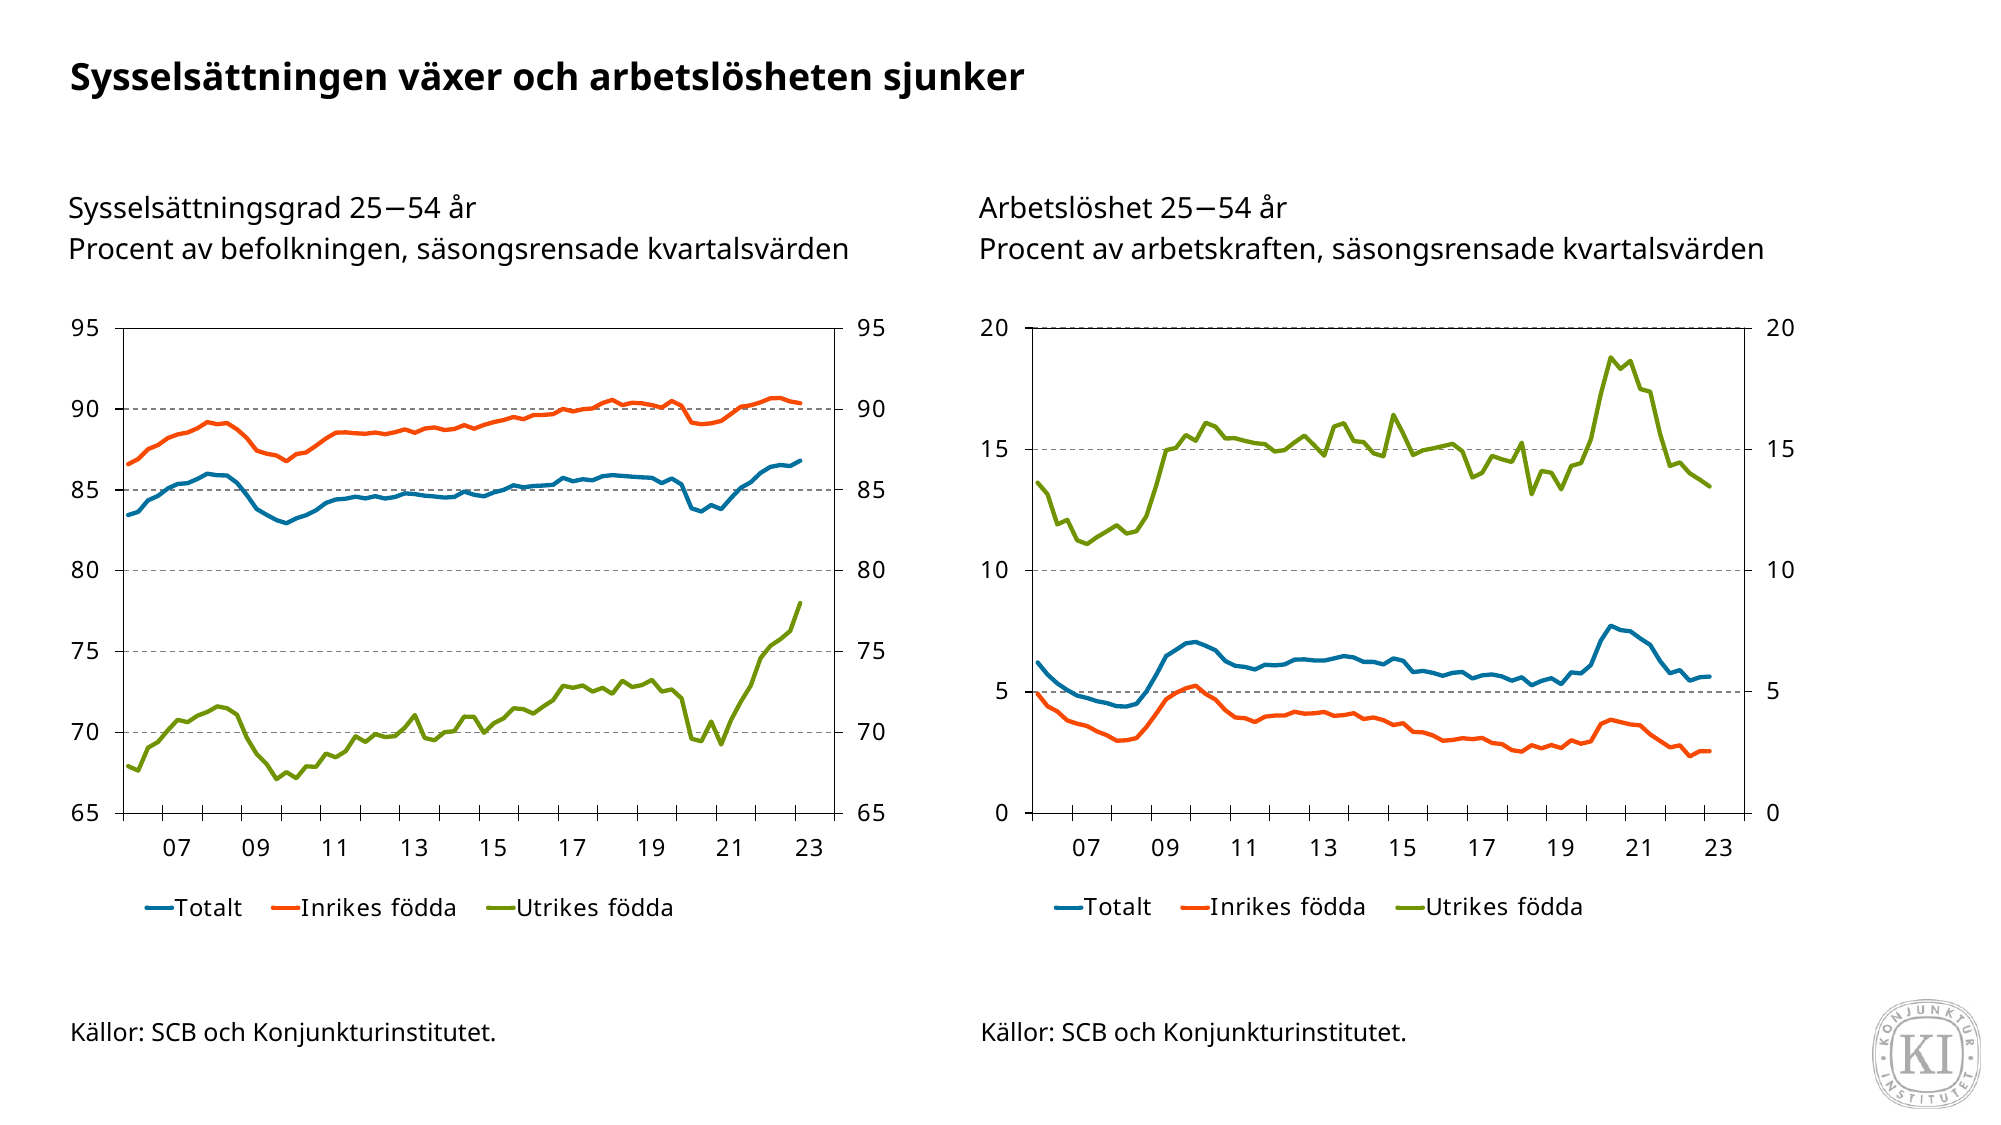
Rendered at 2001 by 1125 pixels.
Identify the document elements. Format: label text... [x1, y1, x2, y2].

list Arbetslöshet 25−54 år Procent av arbetskraften, säsongsrensade kvartalsvärden [963, 189, 1847, 273]
picture [1872, 999, 1981, 1109]
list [53, 302, 941, 927]
subtitle Källor: SCB och Konjunkturinstitutet. [965, 1008, 1849, 1106]
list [963, 302, 1850, 927]
list Sysselsättningsgrad 25−54 år Procent av befolkningen, säsongsrensade kvartalsvärden [53, 190, 936, 273]
list Källor: SCB och Konjunkturinstitutet. [55, 1008, 938, 1106]
title Sysselsättningen växer och arbetslösheten sjunker [55, 45, 1804, 128]
